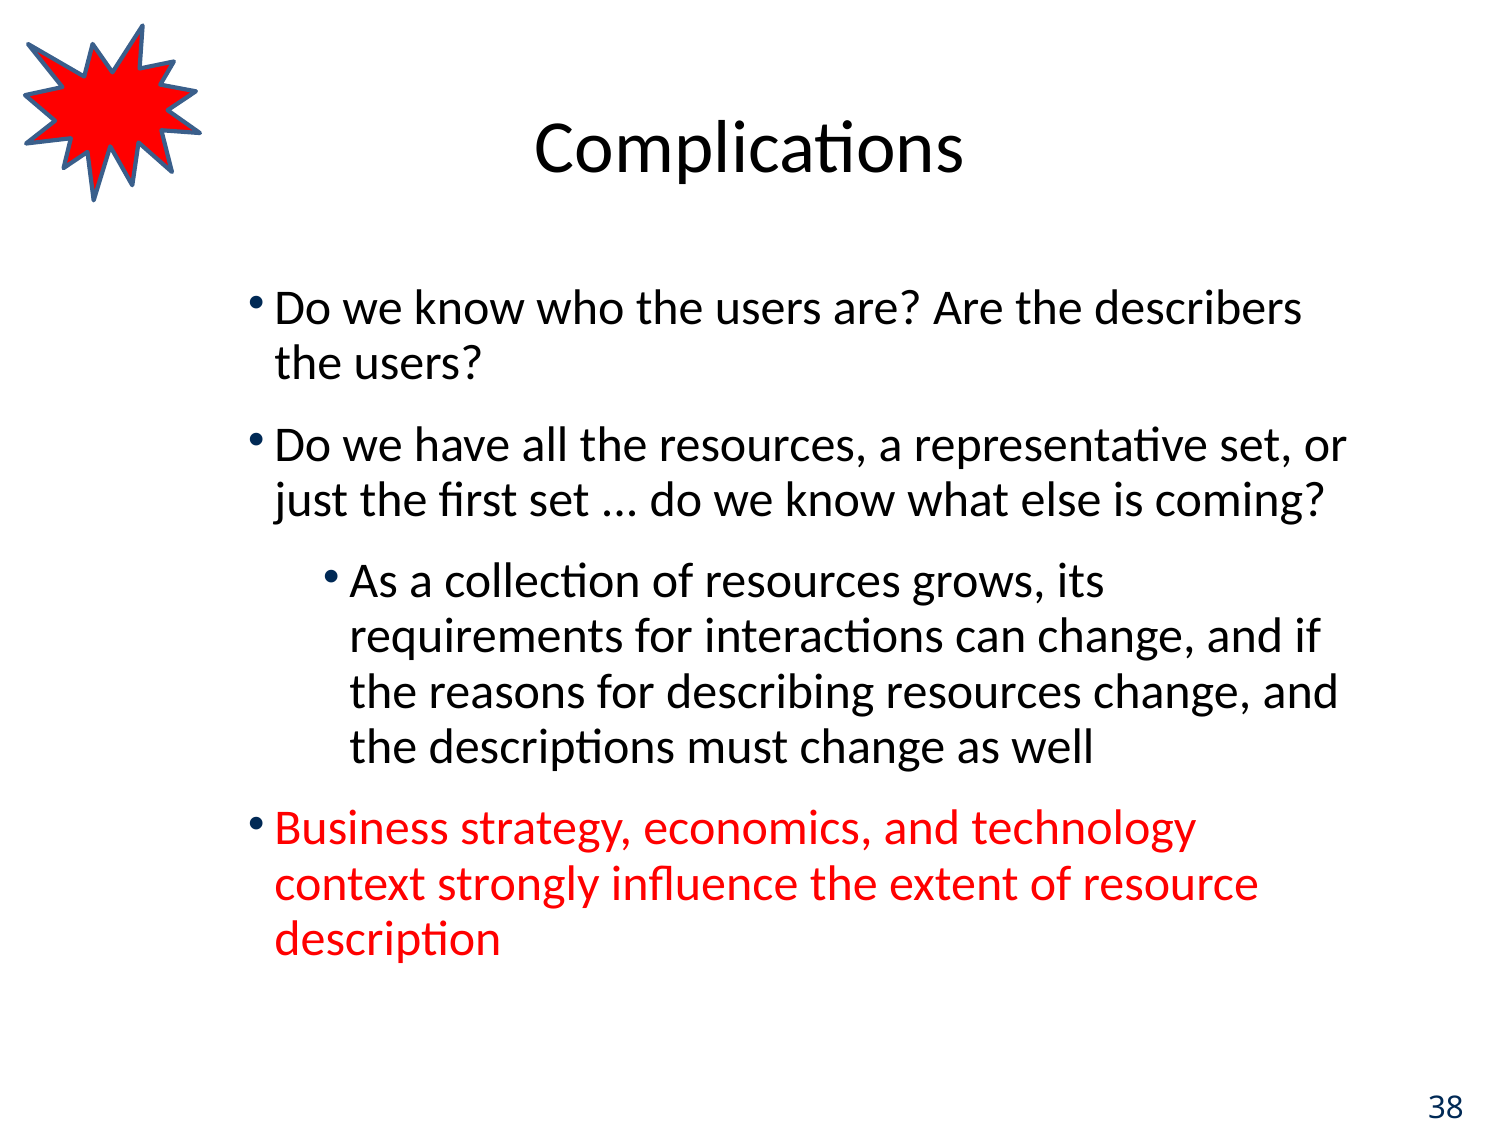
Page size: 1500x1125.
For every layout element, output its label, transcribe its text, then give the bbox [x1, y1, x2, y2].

title Complications [75, 50, 1425, 246]
text_box [22, 23, 202, 203]
text_box 38 [1438, 1081, 1454, 1119]
text_box Do we know who the users are? Are the describers the users? Do we have all the resources, a representative set, or just the first set ... do we know what else is coming? As a collection of resources grows, its requirements for interactions can change, and if the reasons for describing resources change, and the descriptions must change as well Business strategy, economics, and technology context strongly influence the extent of resource description [237, 275, 1363, 972]
